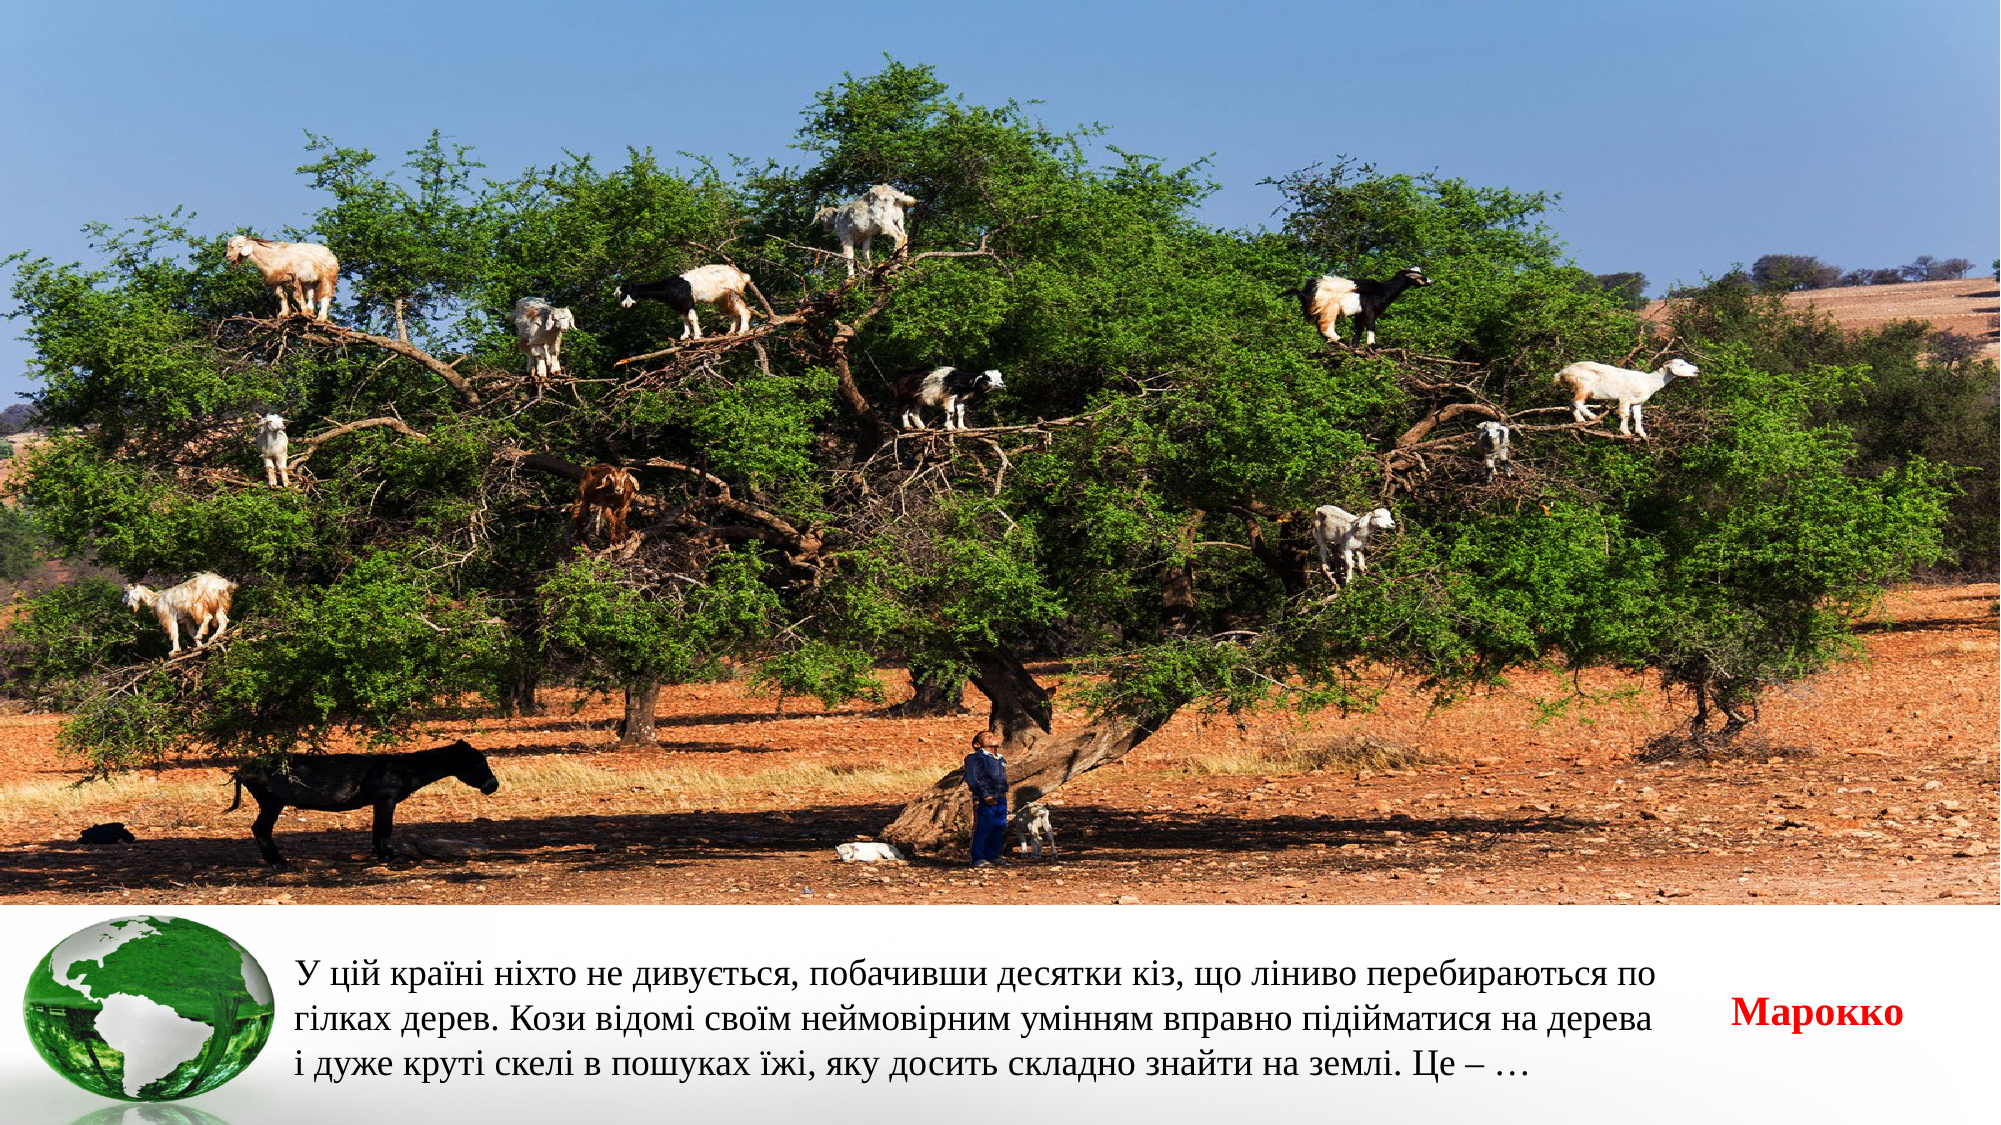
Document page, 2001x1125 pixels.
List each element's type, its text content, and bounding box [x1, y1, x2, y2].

text_box Марокко [1685, 975, 1950, 1041]
picture [0, 906, 2000, 1125]
text_box У цій країні ніхто не дивується, побачивши десятки кіз, що ліниво перебираються по гілках дерев. Кози відомі своїм неймовірним умінням вправно підійматися на дерева і дуже круті скелі в пошуках їжі, яку досить складно знайти на землі. Це – … [279, 940, 1686, 1091]
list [0, 0, 2000, 906]
